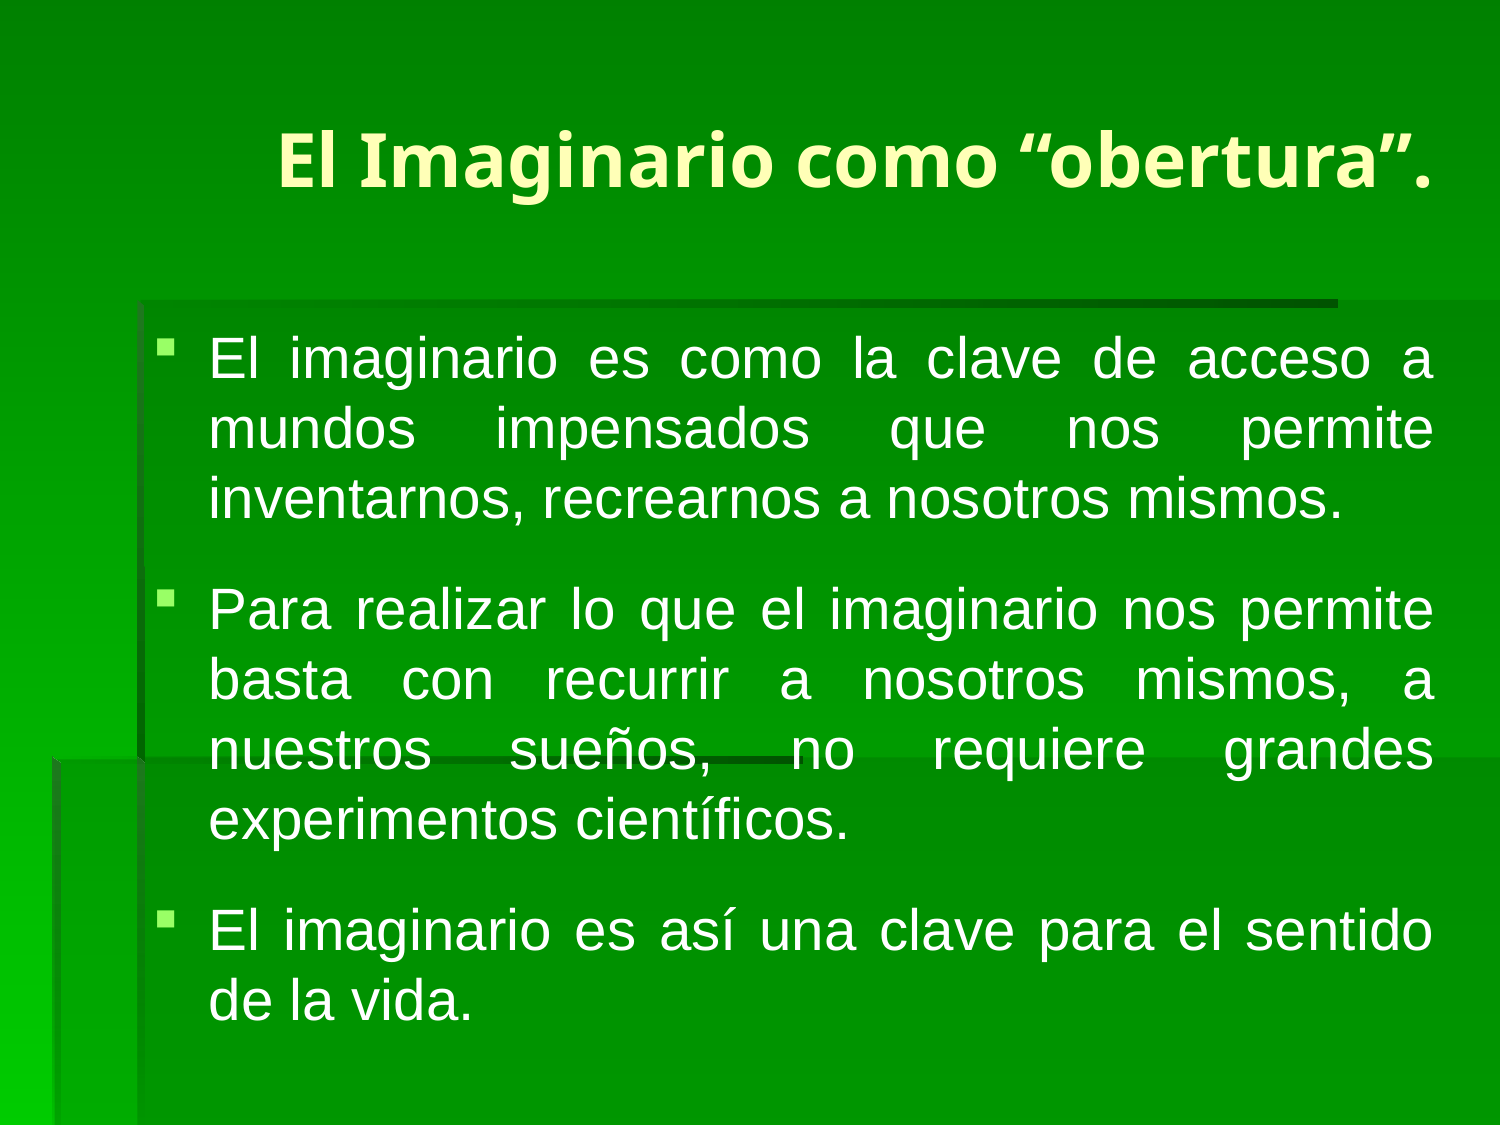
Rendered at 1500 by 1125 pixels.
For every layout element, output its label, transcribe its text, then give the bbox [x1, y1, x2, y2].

list El imaginario es como la clave de acceso a mundos impensados que nos permite inventarnos, recrearnos a nosotros mismos. Para realizar lo que el imaginario nos permite basta con recurrir a nosotros mismos, a nuestros sueños, no requiere grandes experimentos científicos. El imaginario es así una clave para el sentido de la vida. [137, 312, 1452, 1125]
title El Imaginario como “obertura”. [74, 39, 1451, 276]
